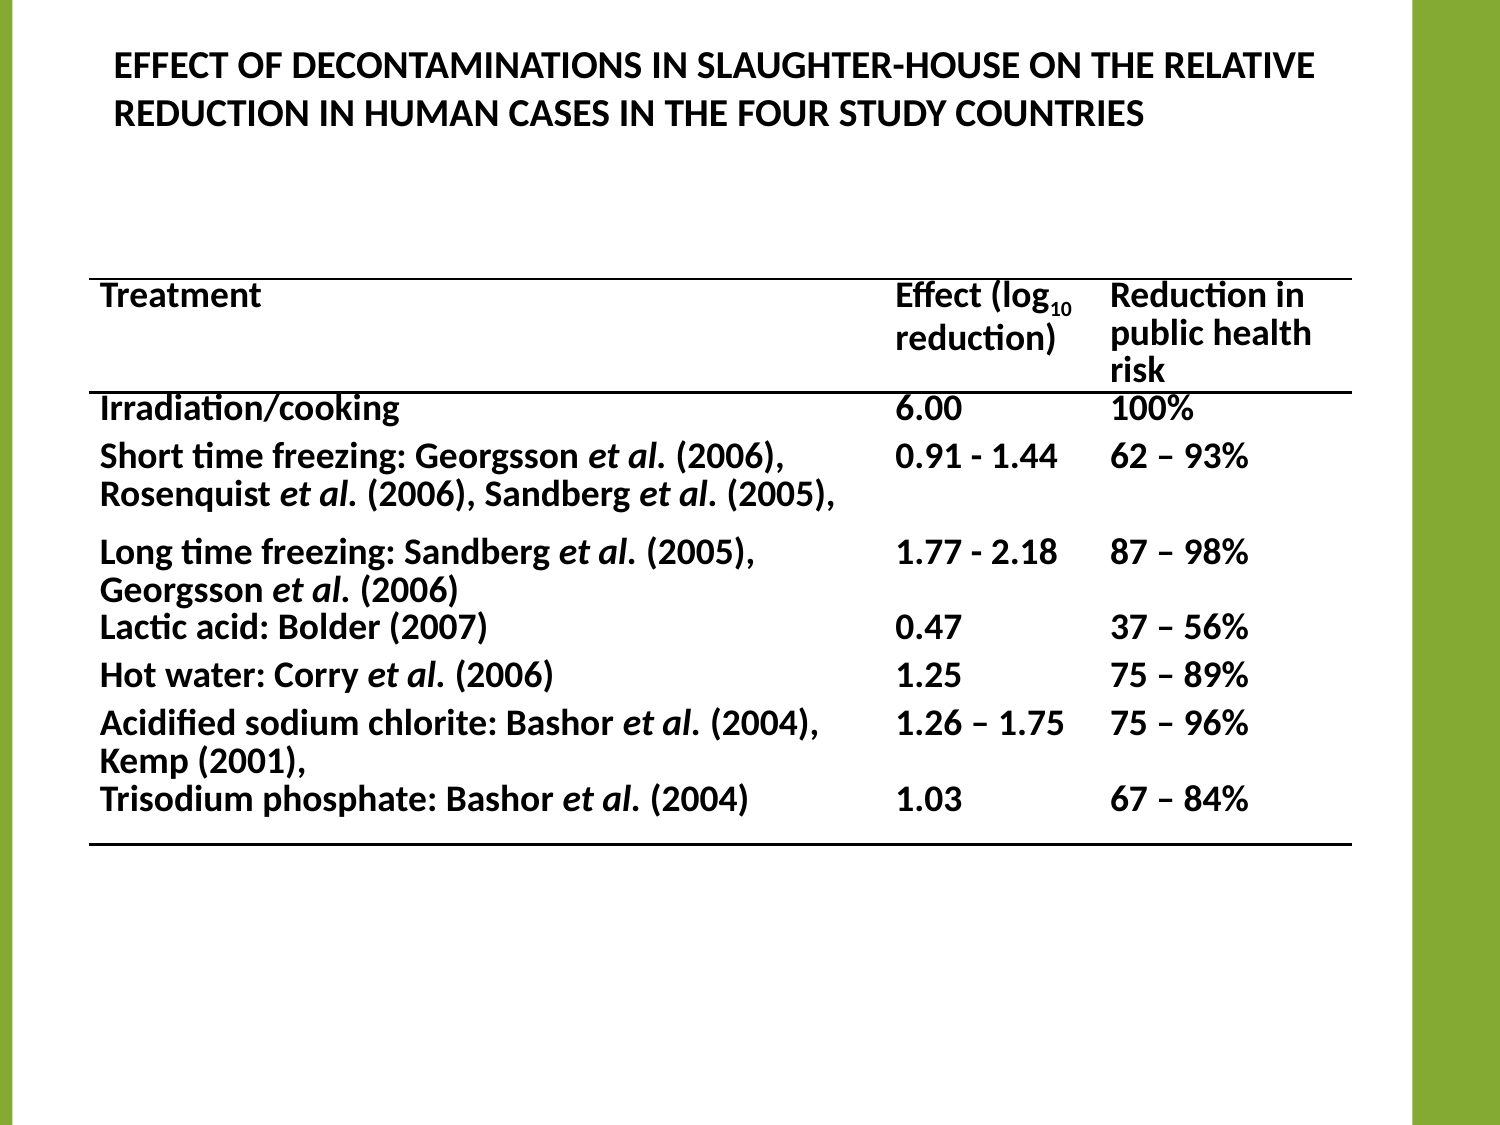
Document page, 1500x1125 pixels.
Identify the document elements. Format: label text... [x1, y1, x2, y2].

table_cell Lactic acid: Bolder (2007) [89, 612, 884, 660]
table_cell 87 – 98% [1099, 536, 1352, 612]
table_cell 1.77 - 2.18 [884, 536, 1099, 612]
table_cell Irradiation/cooking [89, 394, 884, 440]
table_cell 1.25 [884, 660, 1099, 708]
table_cell Short time freezing: Georgsson et al. (2006), Rosenquist et al. (2006), Sandberg et al. (2005), [89, 440, 884, 536]
table_header Treatment [89, 280, 884, 391]
table_cell Hot water: Corry et al. (2006) [89, 660, 884, 708]
table_cell 75 – 89% [1099, 660, 1352, 708]
table_cell 75 – 96% [1099, 708, 1352, 783]
table_header Reduction in public health risk [1099, 280, 1352, 391]
table_cell 1.26 – 1.75 [884, 708, 1099, 783]
table_cell Long time freezing: Sandberg et al. (2005), Georgsson et al. (2006) [89, 536, 884, 612]
table_cell 100% [1099, 394, 1352, 440]
title Effect of decontaminations in slaughter-house on the relative reduction in human cases in the four study countries [53, 31, 1376, 143]
table_cell 62 – 93% [1099, 440, 1352, 536]
table_cell Trisodium phosphate: Bashor et al. (2004) [89, 783, 884, 843]
table_cell Acidified sodium chlorite: Bashor et al. (2004), Kemp (2001), [89, 708, 884, 783]
table_cell 6.00 [884, 394, 1099, 440]
table_header Effect (log10 reduction) [884, 280, 1099, 391]
table_cell 67 – 84% [1099, 783, 1352, 843]
table_cell 1.03 [884, 783, 1099, 843]
table_cell 0.91 - 1.44 [884, 440, 1099, 536]
table_cell 37 – 56% [1099, 612, 1352, 660]
table_cell 0.47 [884, 612, 1099, 660]
